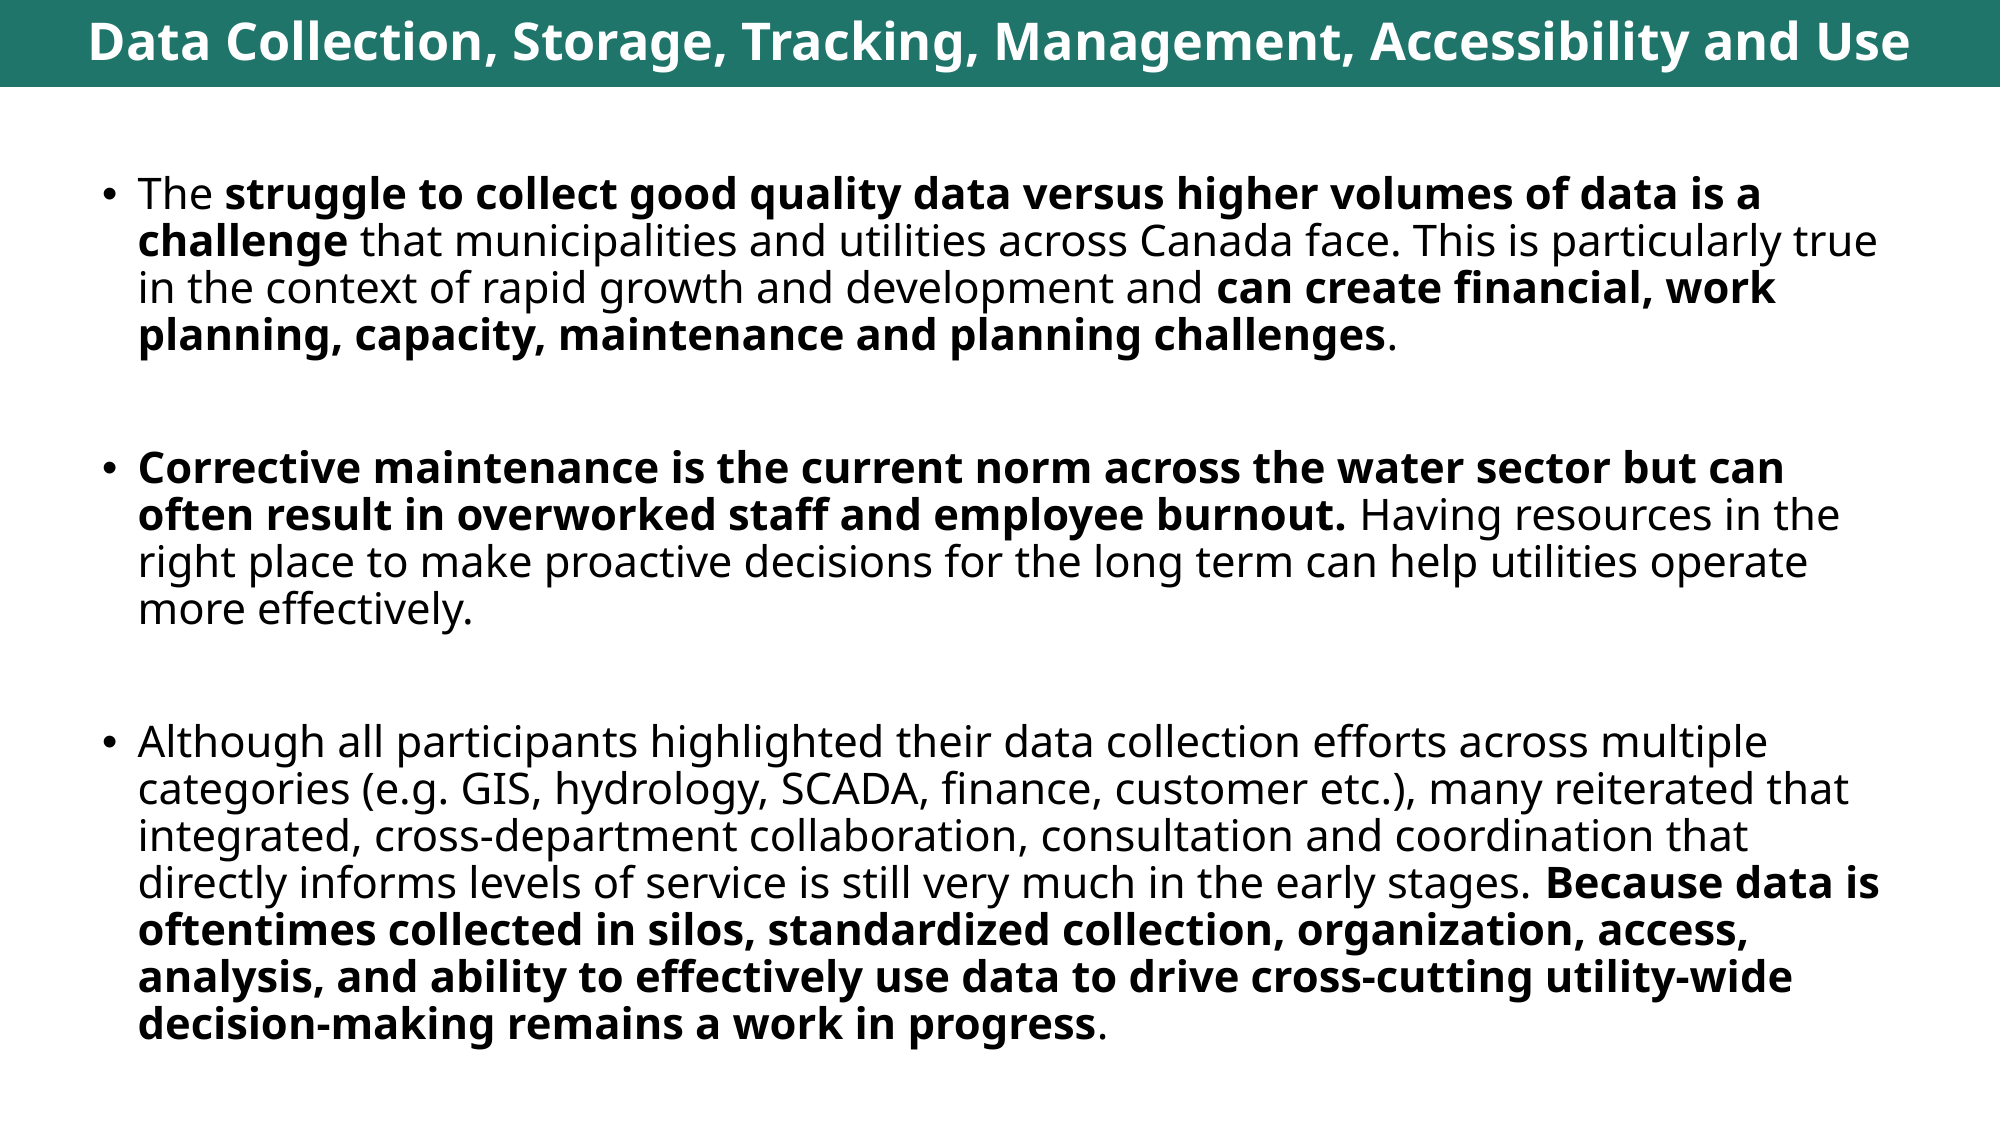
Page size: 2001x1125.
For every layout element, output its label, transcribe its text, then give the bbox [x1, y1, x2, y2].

title Data Collection, Storage, Tracking, Management, Accessibility and Use [0, 0, 2000, 87]
list The struggle to collect good quality data versus higher volumes of data is a challenge that municipalities and utilities across Canada face. This is particularly true in the context of rapid growth and development and can create financial, work planning, capacity, maintenance and planning challenges. Corrective maintenance is the current norm across the water sector but can often result in overworked staff and employee burnout. Having resources in the right place to make proactive decisions for the long term can help utilities operate more effectively. Although all participants highlighted their data collection efforts across multiple categories (e.g. GIS, hydrology, SCADA, finance, customer etc.), many reiterated that integrated, cross-department collaboration, consultation and coordination that directly informs levels of service is still very much in the early stages. Because data is oftentimes collected in silos, standardized collection, organization, access, analysis, and ability to effectively use data to drive cross-cutting utility-wide decision-making remains a work in progress. [87, 164, 1917, 1059]
